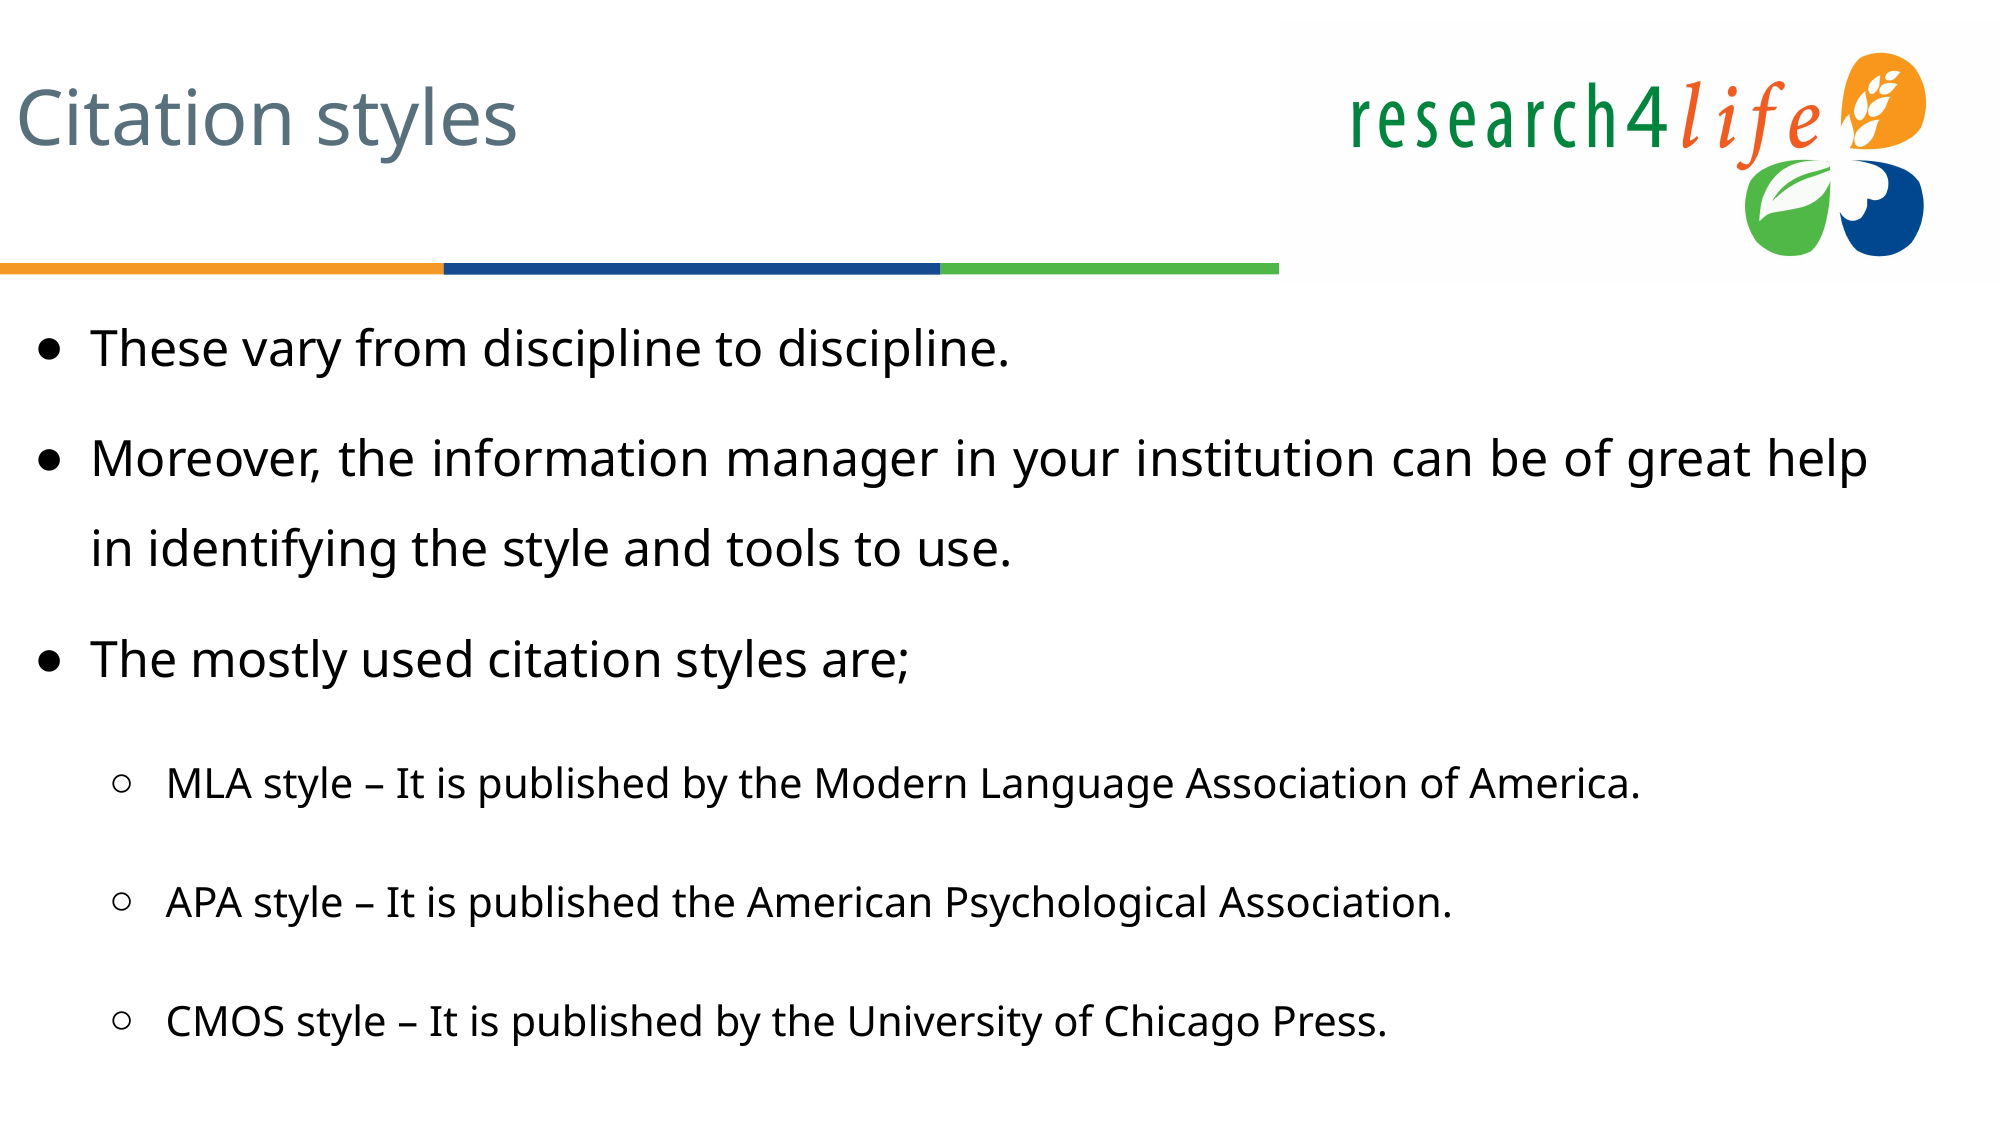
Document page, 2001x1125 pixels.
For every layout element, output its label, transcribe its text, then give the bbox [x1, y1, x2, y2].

title Citation styles [0, 71, 1335, 250]
list These vary from discipline to discipline. Moreover, the information manager in your institution can be of great help in identifying the style and tools to use. The mostly used citation styles are; MLA style – It is published by the Modern Language Association of America. APA style – It is published the American Psychological Association. CMOS style – It is published by the University of Chicago Press. [0, 278, 1886, 1125]
picture [1279, 22, 2000, 285]
